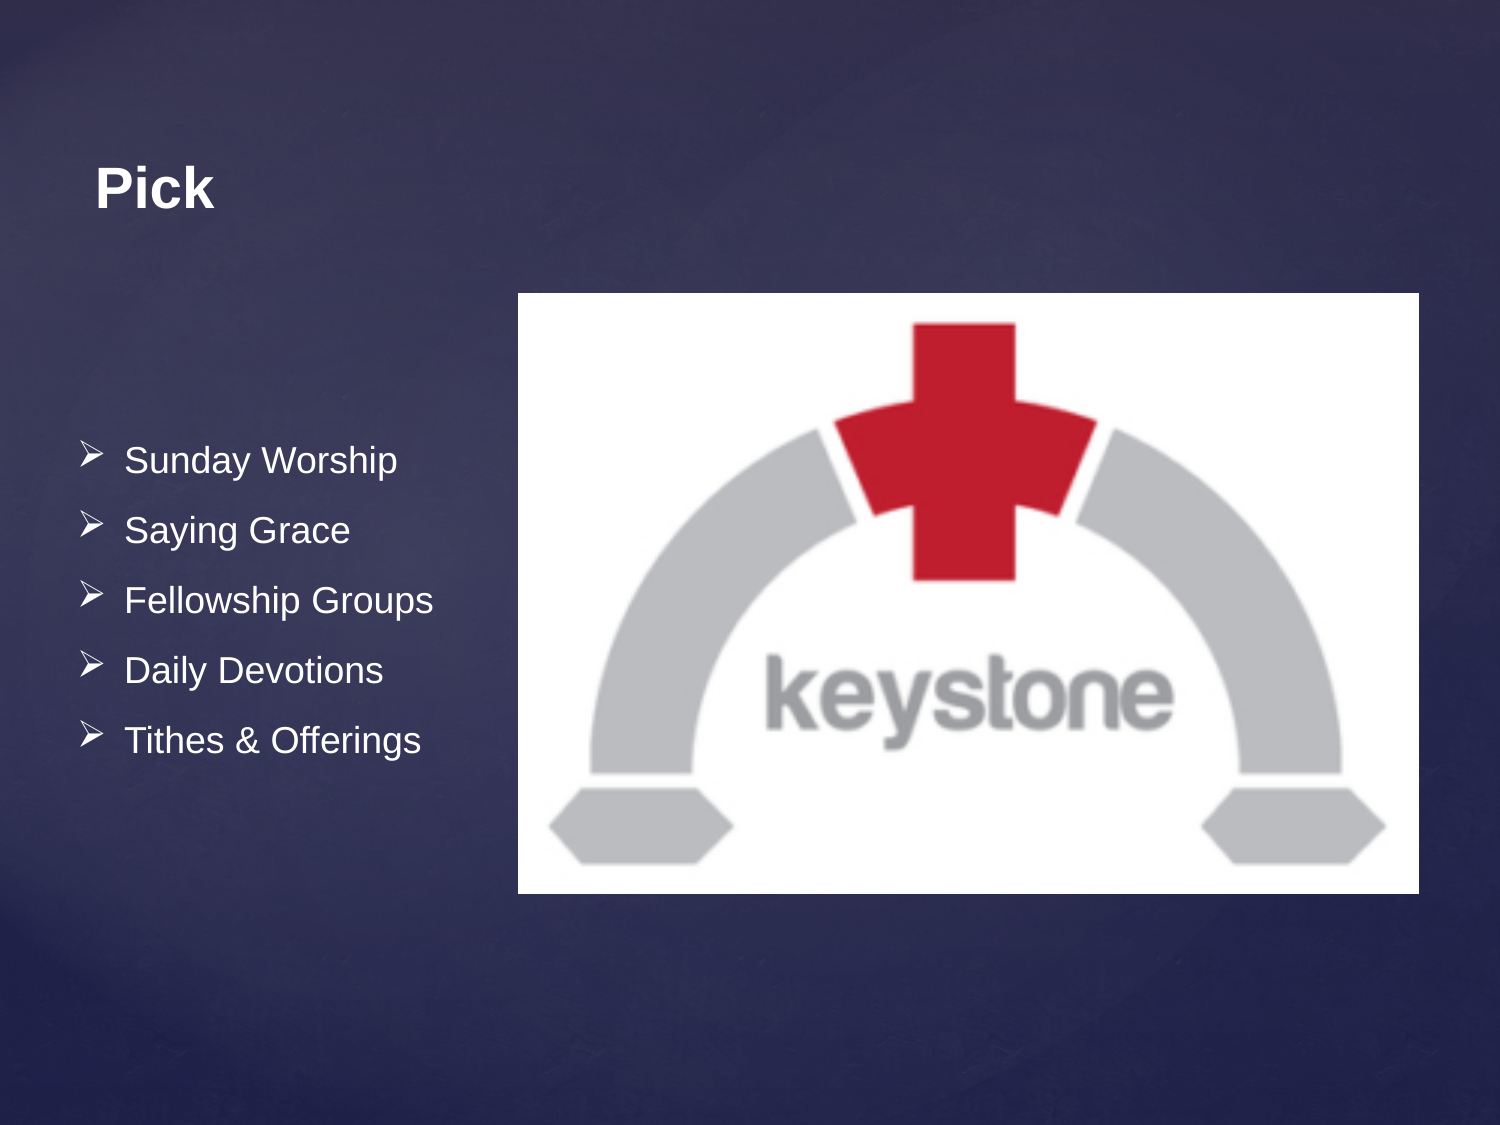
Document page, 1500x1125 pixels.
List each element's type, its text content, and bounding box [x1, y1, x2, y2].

picture [518, 293, 1420, 895]
text_box Pick [79, 142, 230, 228]
text_box Sunday Worship Saying Grace Fellowship Groups Daily Devotions Tithes & Offerings [62, 429, 449, 769]
